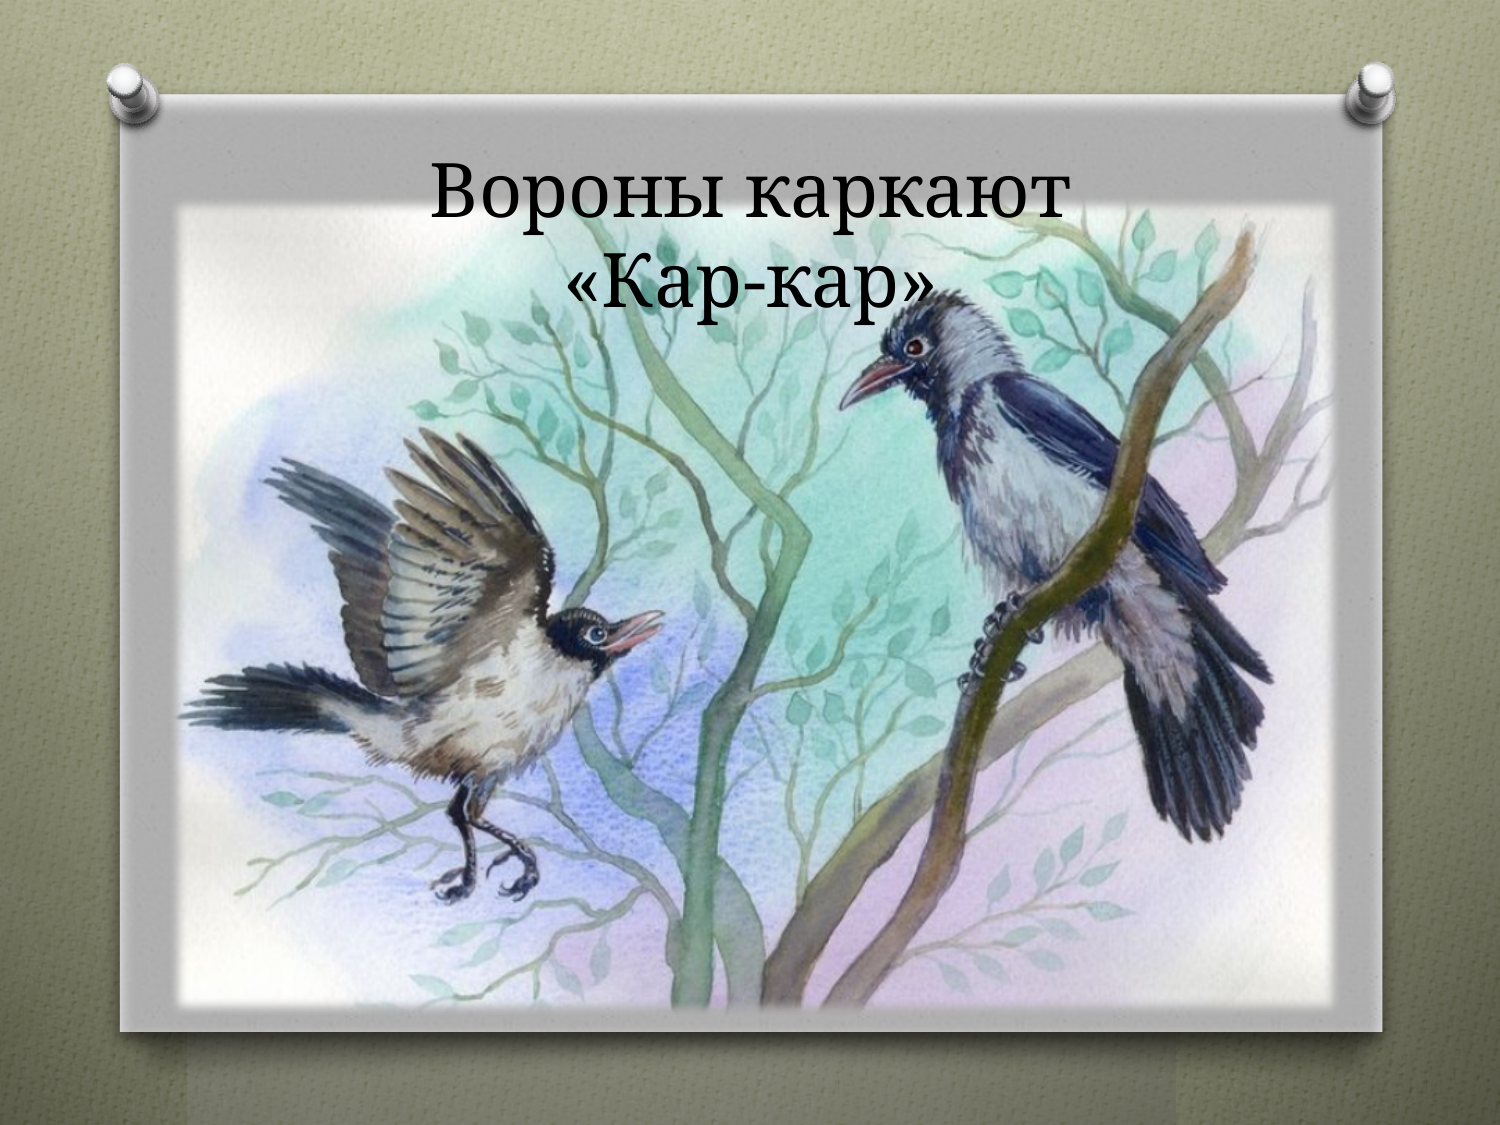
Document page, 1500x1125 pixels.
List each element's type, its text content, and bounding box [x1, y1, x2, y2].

title Вороны каркают «Кар-кар» [179, 134, 1323, 196]
picture [75, 29, 198, 153]
picture [168, 196, 1342, 1016]
picture [1317, 35, 1439, 156]
